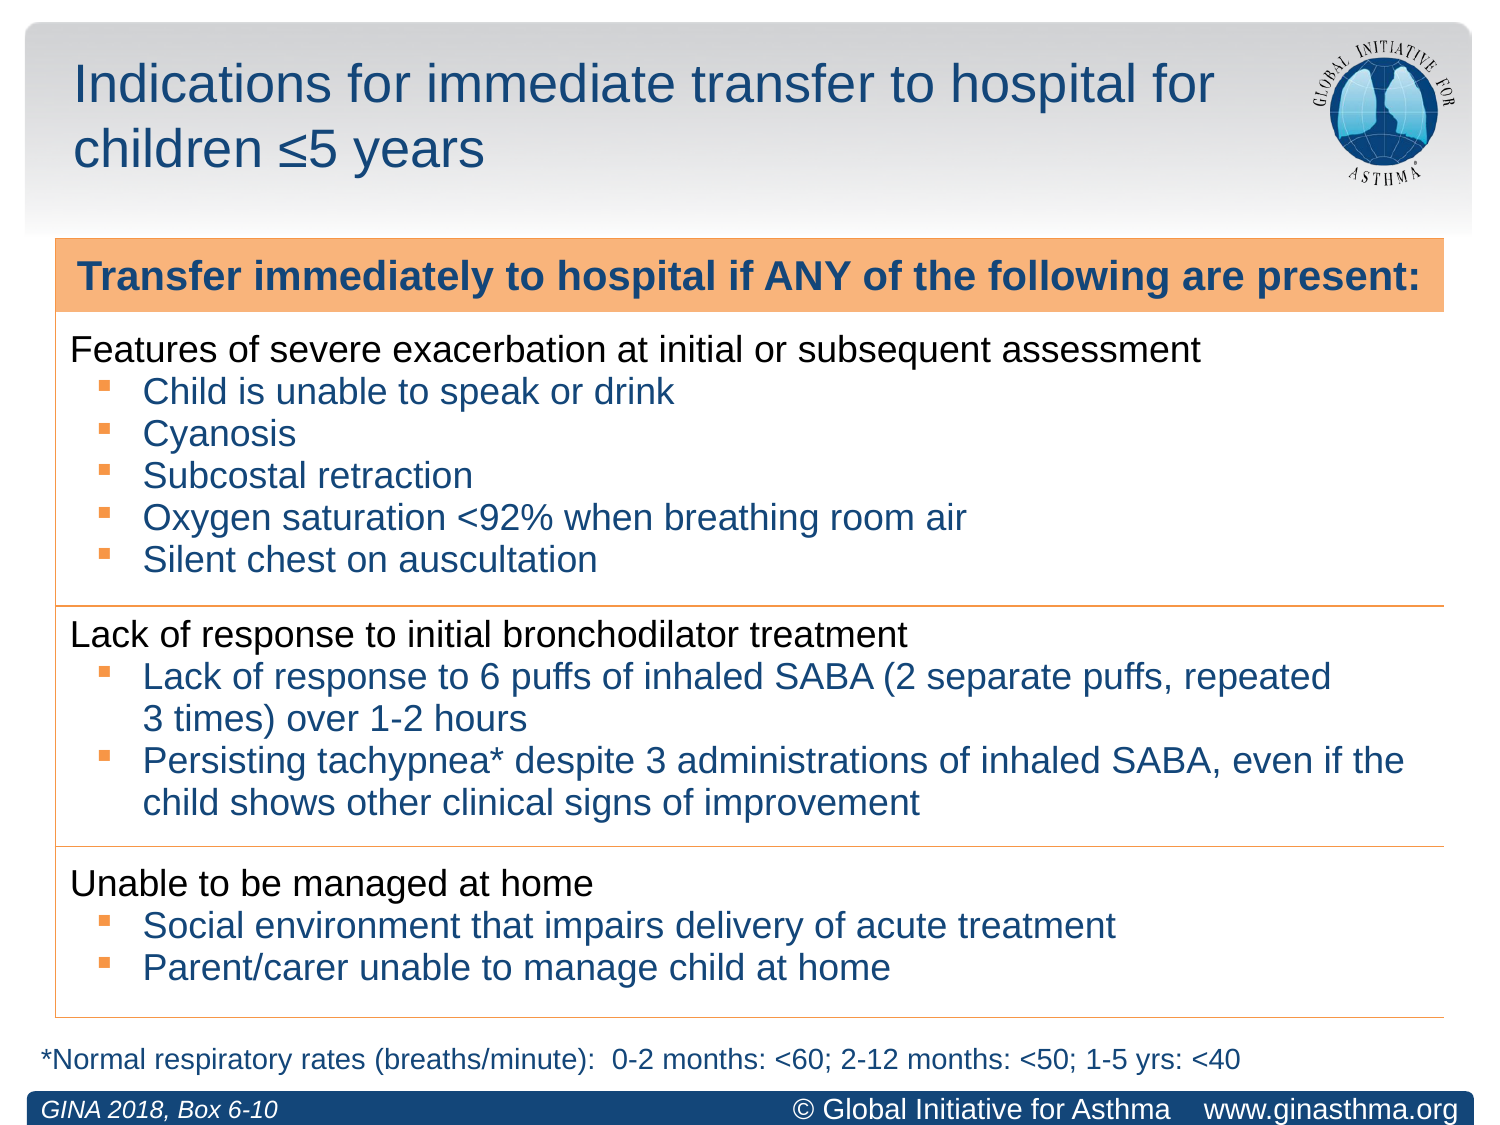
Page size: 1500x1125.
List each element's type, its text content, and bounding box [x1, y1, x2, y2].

picture [24, 22, 1472, 269]
text_box GINA 2018, Box 6-10 [26, 1086, 362, 1125]
title Indications for immediate transfer to hospital for children ≤5 years [28, 41, 1275, 195]
table_cell Unable to be managed at home Social environment that impairs delivery of acute treatment Parent/carer unable to manage child at home [56, 847, 1444, 1017]
table_cell Features of severe exacerbation at initial or subsequent assessment Child is unable to speak or drink Cyanosis Subcostal retraction Oxygen saturation <92% when breathing room air Silent chest on auscultation [56, 312, 1444, 605]
table_header Transfer immediately to hospital if ANY of the following are present: [56, 239, 1444, 312]
table_cell Lack of response to initial bronchodilator treatment Lack of response to 6 puffs of inhaled SABA (2 separate puffs, repeated 3 times) over 1-2 hours Persisting tachypnea* despite 3 administrations of inhaled SABA, even if the child shows other clinical signs of improvement [56, 607, 1444, 846]
text_box *Normal respiratory rates (breaths/minute): 0-2 months: <60; 2-12 months: <50; 1-5 yrs: <40 [26, 1032, 1500, 1083]
